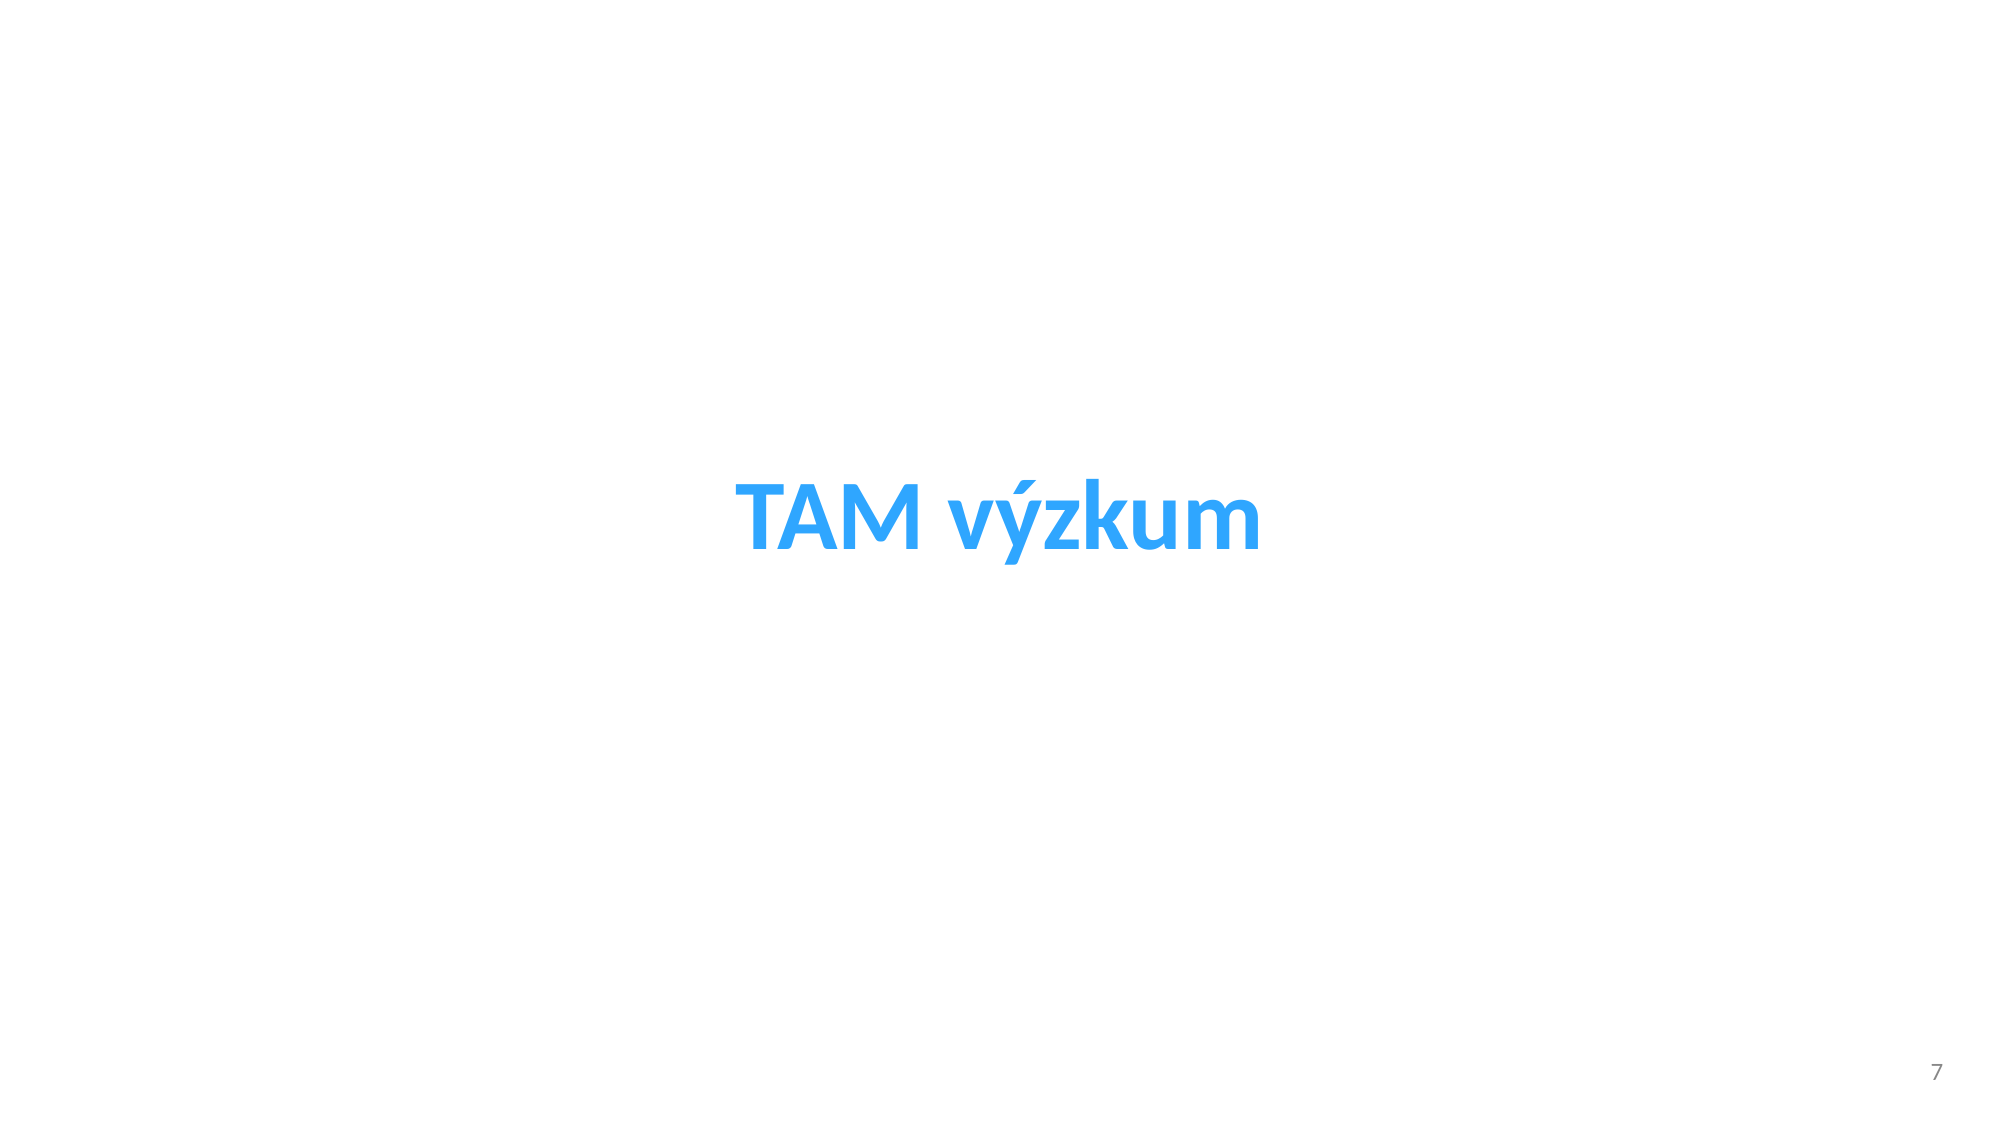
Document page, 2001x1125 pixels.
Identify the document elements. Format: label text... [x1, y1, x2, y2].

slide_number 7 [1508, 1040, 1959, 1100]
title TAM výzkum [137, 448, 1863, 588]
